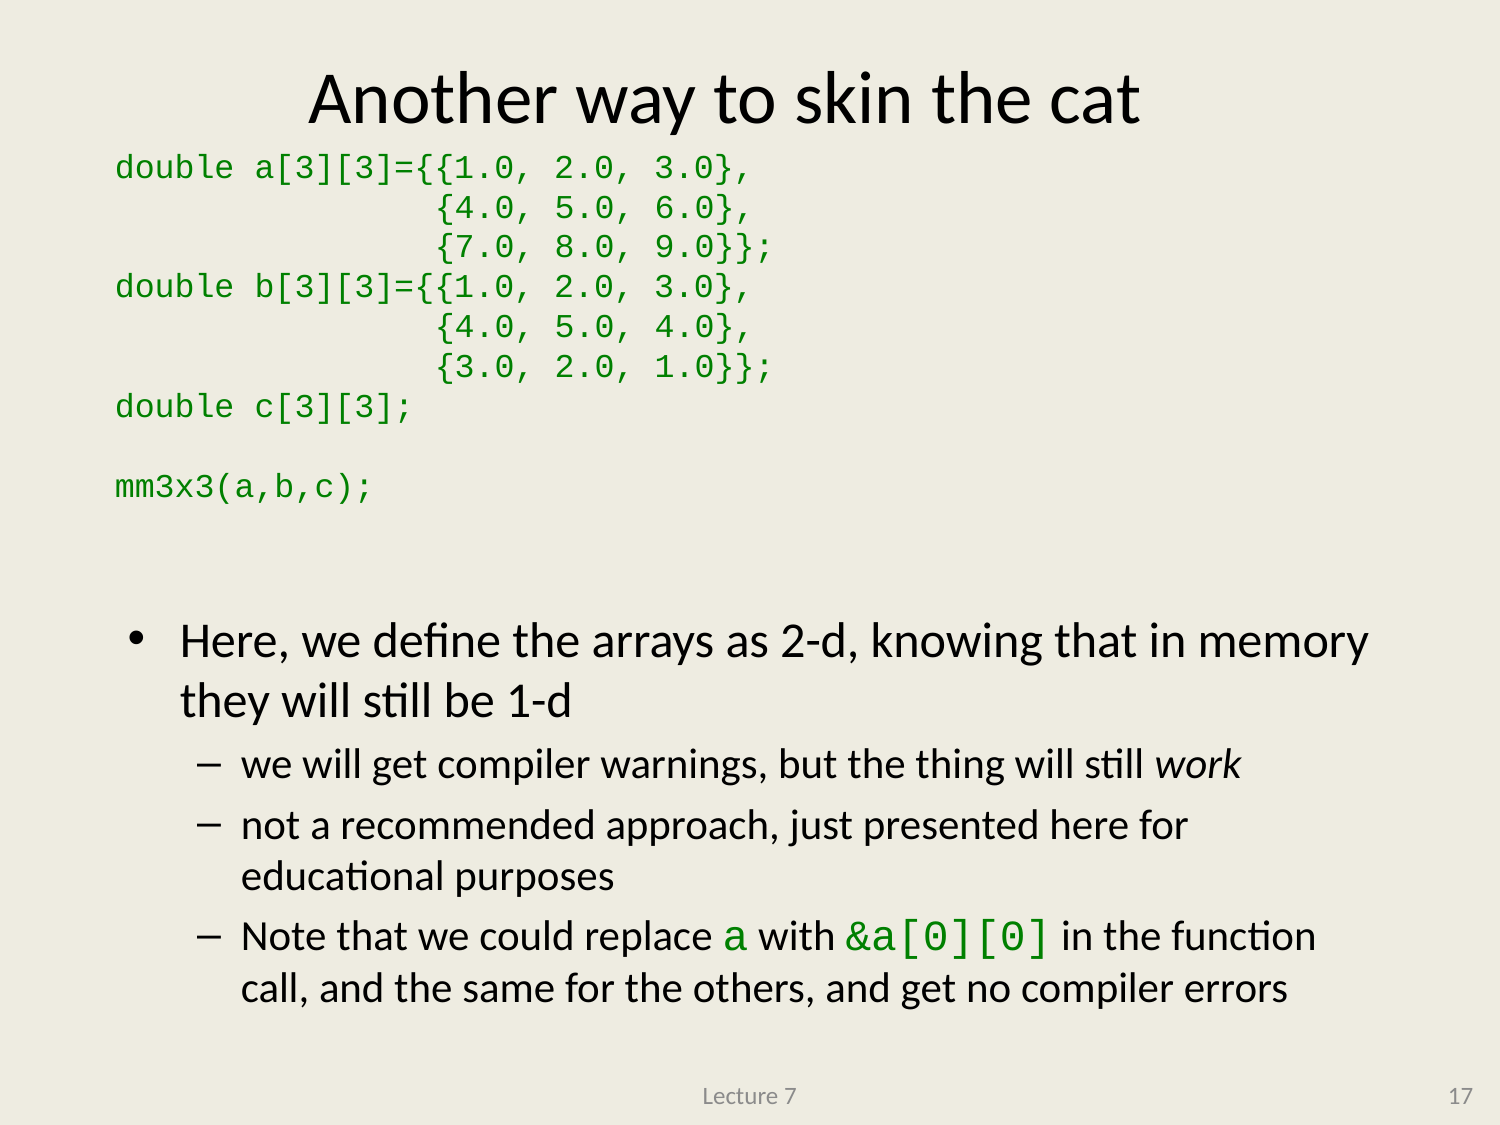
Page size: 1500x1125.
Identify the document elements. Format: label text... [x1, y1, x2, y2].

title Another way to skin the cat [87, 0, 1363, 188]
slide_number 17 [1138, 1064, 1489, 1125]
list Here, we define the arrays as 2-d, knowing that in memory they will still be 1-d we will get compiler warnings, but the thing will still work not a recommended approach, just presented here for educational purposes Note that we could replace a with &a[0][0] in the function call, and the same for the others, and get no compiler errors [112, 600, 1388, 1025]
footer Lecture 7 [512, 1064, 988, 1125]
text_box double a[3][3]={{1.0, 2.0, 3.0}, {4.0, 5.0, 6.0}, {7.0, 8.0, 9.0}}; double b[3][3]={{1.0, 2.0, 3.0}, {4.0, 5.0, 4.0}, {3.0, 2.0, 1.0}}; double c[3][3]; mm3x3(a,b,c); [60, 137, 790, 557]
